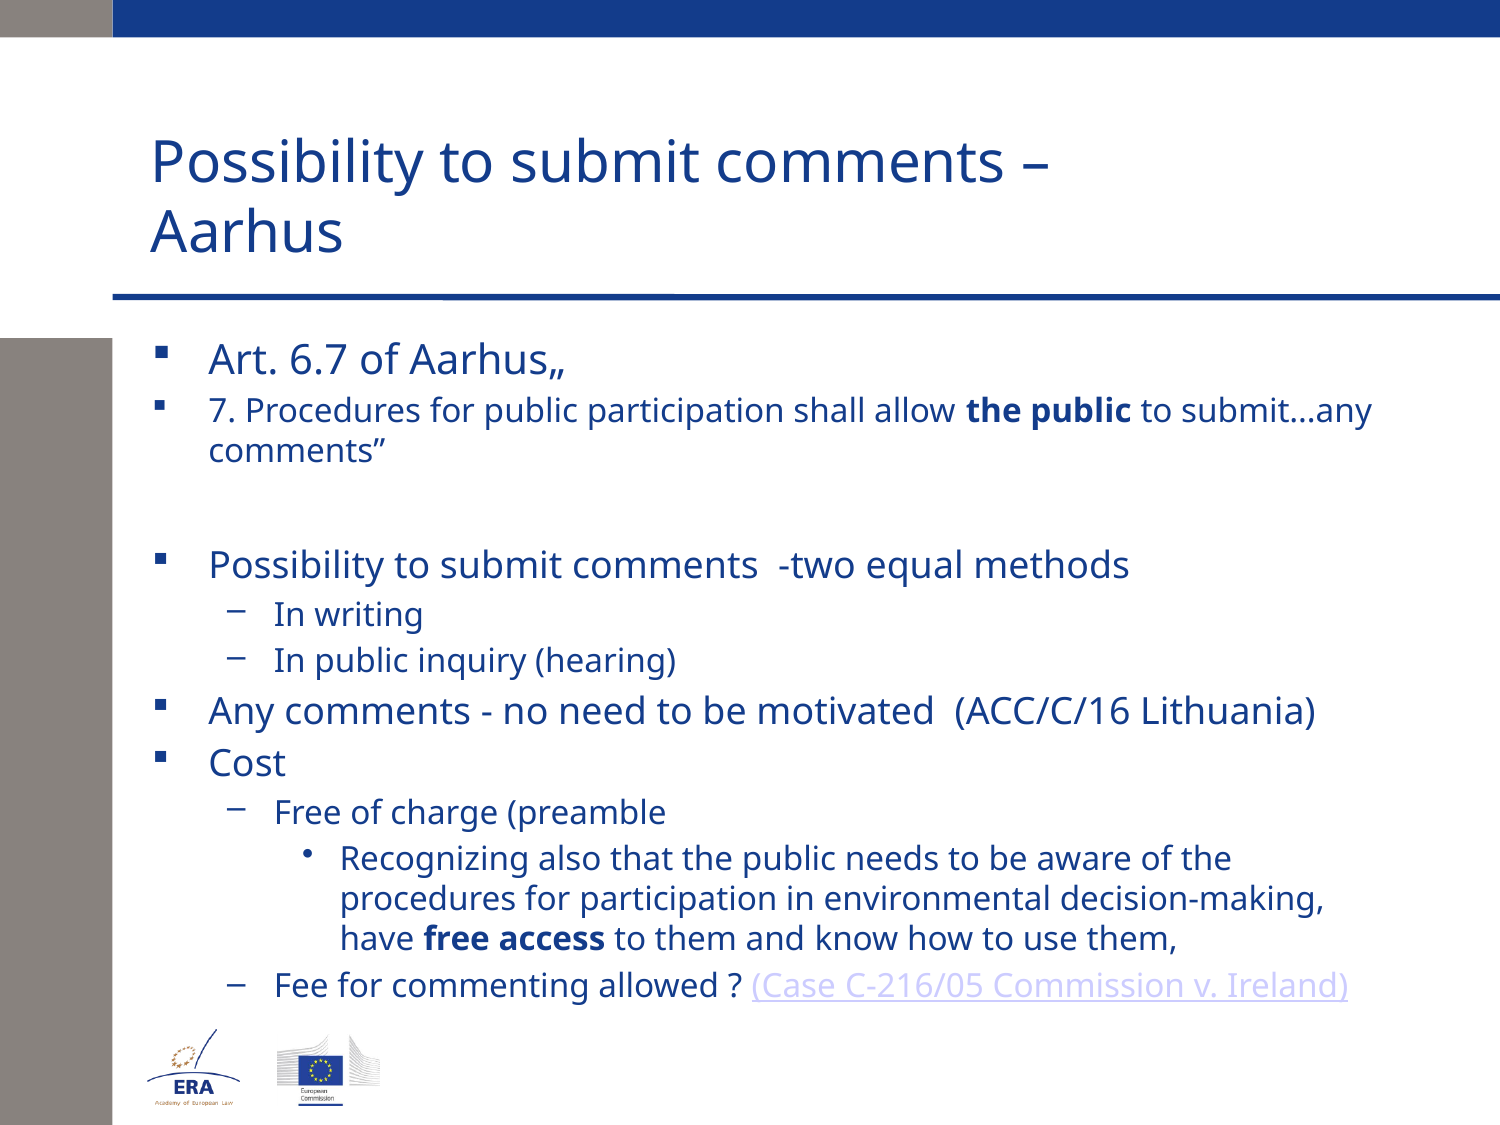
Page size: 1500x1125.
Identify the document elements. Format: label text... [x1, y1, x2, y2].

list Art. 6.7 of Aarhus„ 7. Procedures for public participation shall allow the public to submit…any comments” Possibility to submit comments -two equal methods In writing In public inquiry (hearing) Any comments - no need to be motivated (ACC/C/16 Lithuania) Cost Free of charge (preamble Recognizing also that the public needs to be aware of the procedures for participation in environmental decision-making, have free access to them and know how to use them, Fee for commenting allowed ? (Case C-216/05 Commission v. Ireland) [136, 324, 1388, 1001]
title Possibility to submit comments – Aarhus [135, 125, 1236, 264]
picture [147, 1029, 240, 1106]
picture [277, 1034, 380, 1106]
